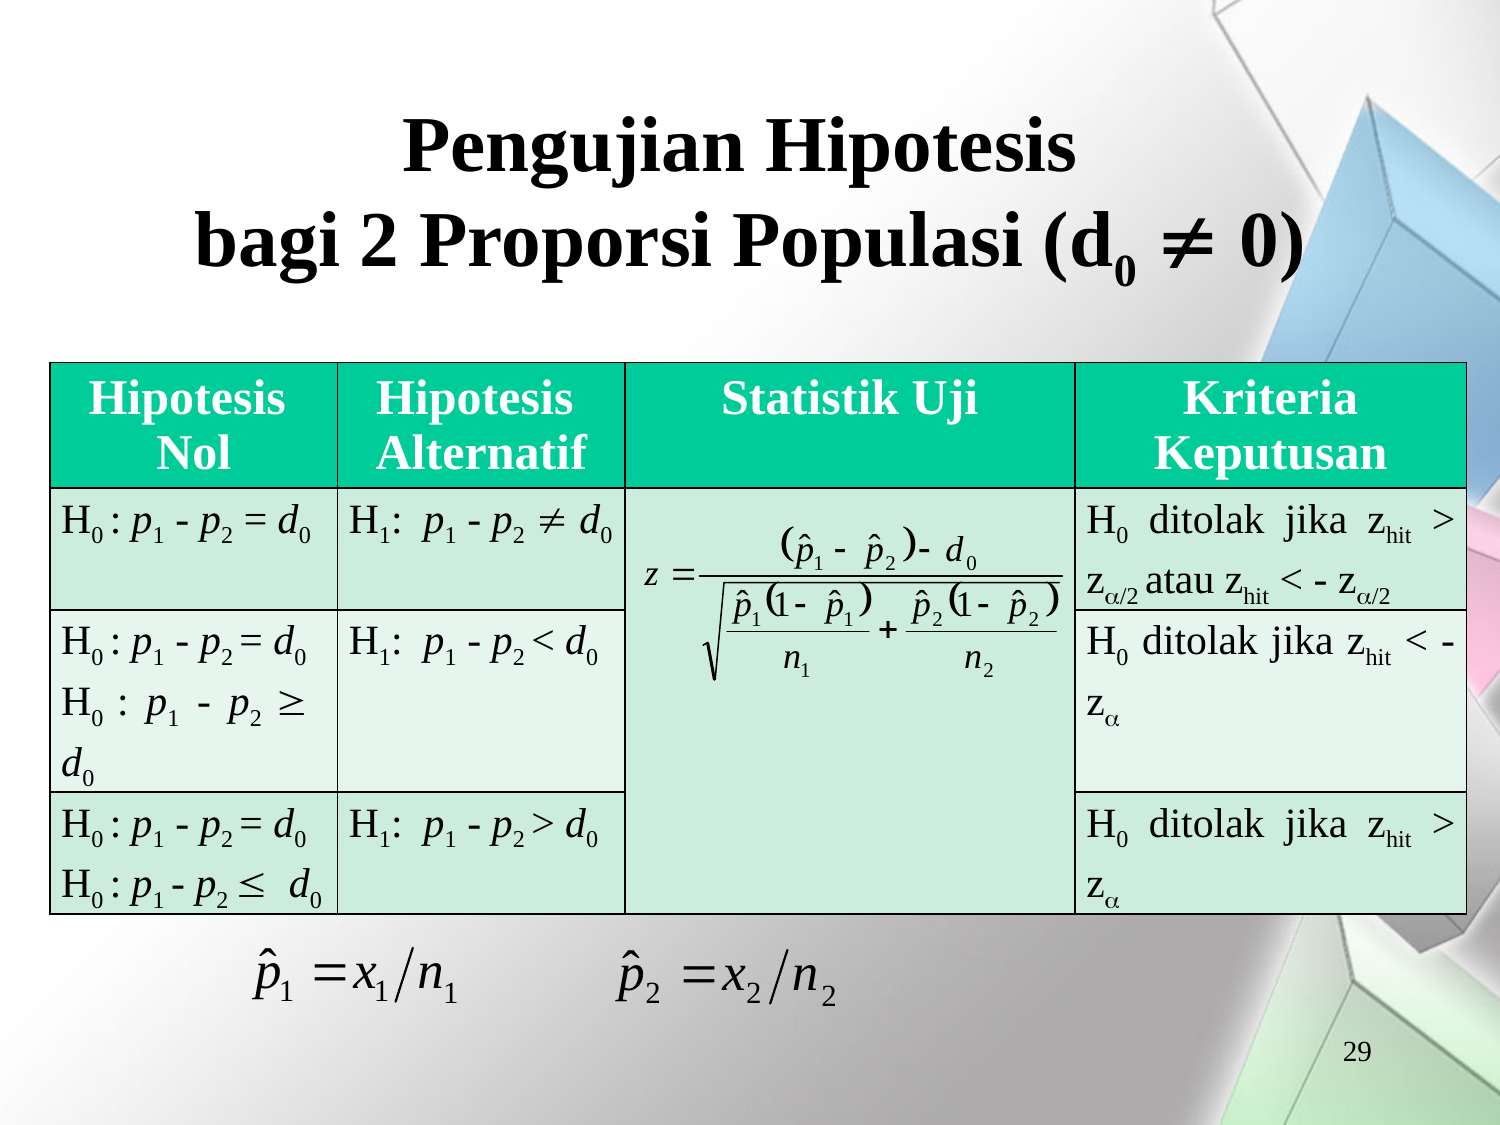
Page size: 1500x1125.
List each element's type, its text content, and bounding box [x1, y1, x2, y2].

table_cell H0 : p1 - p2 = d0 H0 : p1 - p2  d0 [51, 793, 337, 913]
slide_number 29 [1074, 1024, 1388, 1101]
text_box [603, 937, 847, 1018]
picture [0, 1, 1500, 1125]
table_cell [626, 489, 1074, 913]
table_cell H1: p1 - p2 > d0 [338, 793, 624, 913]
table_cell H0 : p1 - p2 = d0 H0 : p1 - p2  d0 [51, 611, 337, 791]
title Pengujian Hipotesis bagi 2 Proporsi Populasi (d0  0) [112, 99, 1388, 288]
table_header Hipotesis Nol [51, 363, 337, 487]
table_cell H0 ditolak jika zhit > z/2 atau zhit < - z/2 [1076, 489, 1466, 609]
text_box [637, 524, 1071, 688]
table_cell H0 ditolak jika zhit > z [1076, 793, 1466, 913]
table_header Kriteria Keputusan [1076, 363, 1466, 487]
table_cell H1: p1 - p2  d0 [338, 489, 624, 609]
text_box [240, 935, 466, 1016]
table_cell H1: p1 - p2 < d0 [338, 611, 624, 791]
table_header Hipotesis Alternatif [338, 363, 624, 487]
table_header Statistik Uji [626, 363, 1074, 487]
table_cell H0 : p1 - p2 = d0 [51, 489, 337, 609]
table_cell H0 ditolak jika zhit < - z [1076, 611, 1466, 791]
